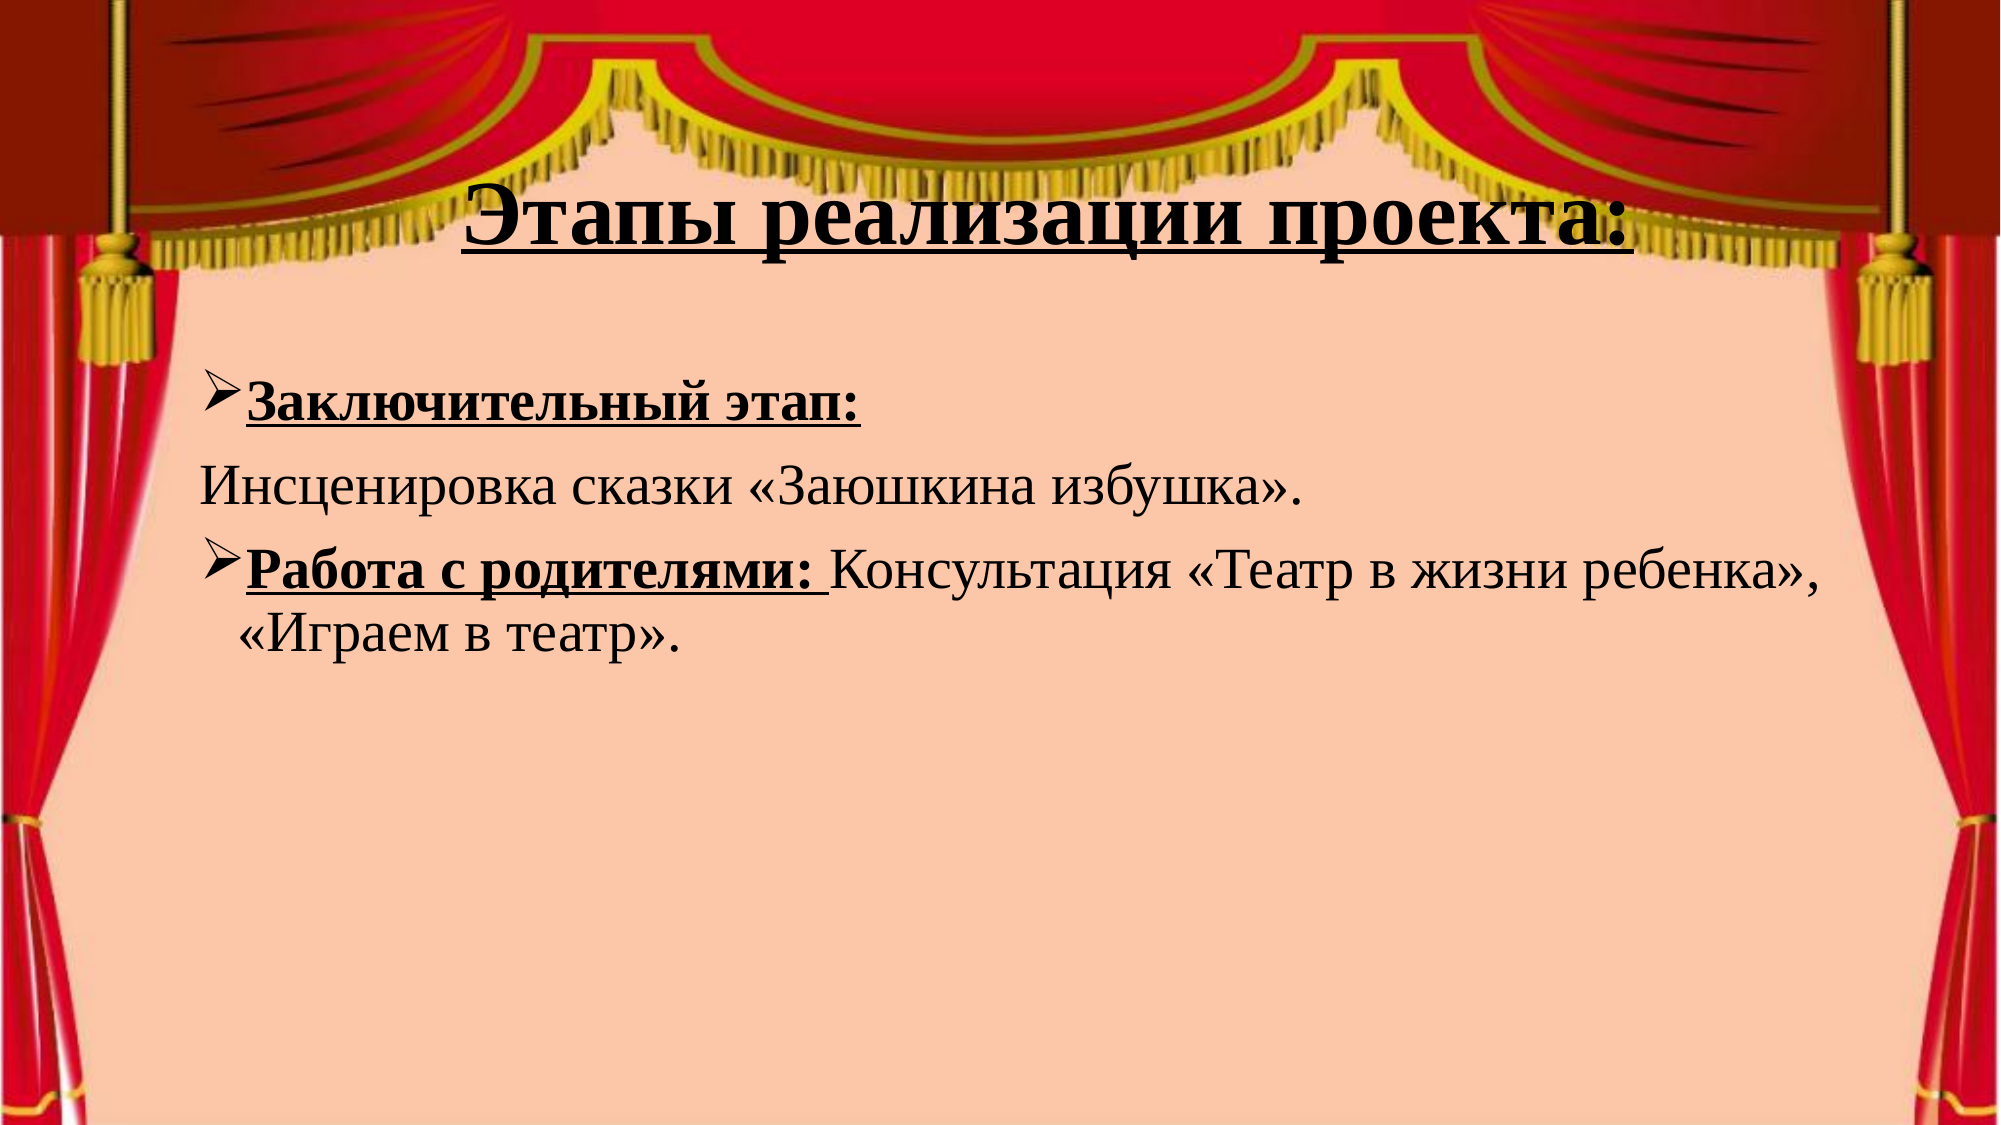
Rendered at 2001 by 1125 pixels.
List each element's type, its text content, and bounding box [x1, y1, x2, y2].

title Этапы реализации проекта: [184, 105, 1910, 324]
picture [0, 0, 2001, 1125]
list Заключительный этап: Инсценировка сказки «Заюшкина избушка». Работа с родителями: Консультация «Театр в жизни ребенка», «Играем в театр». [184, 362, 1910, 1077]
